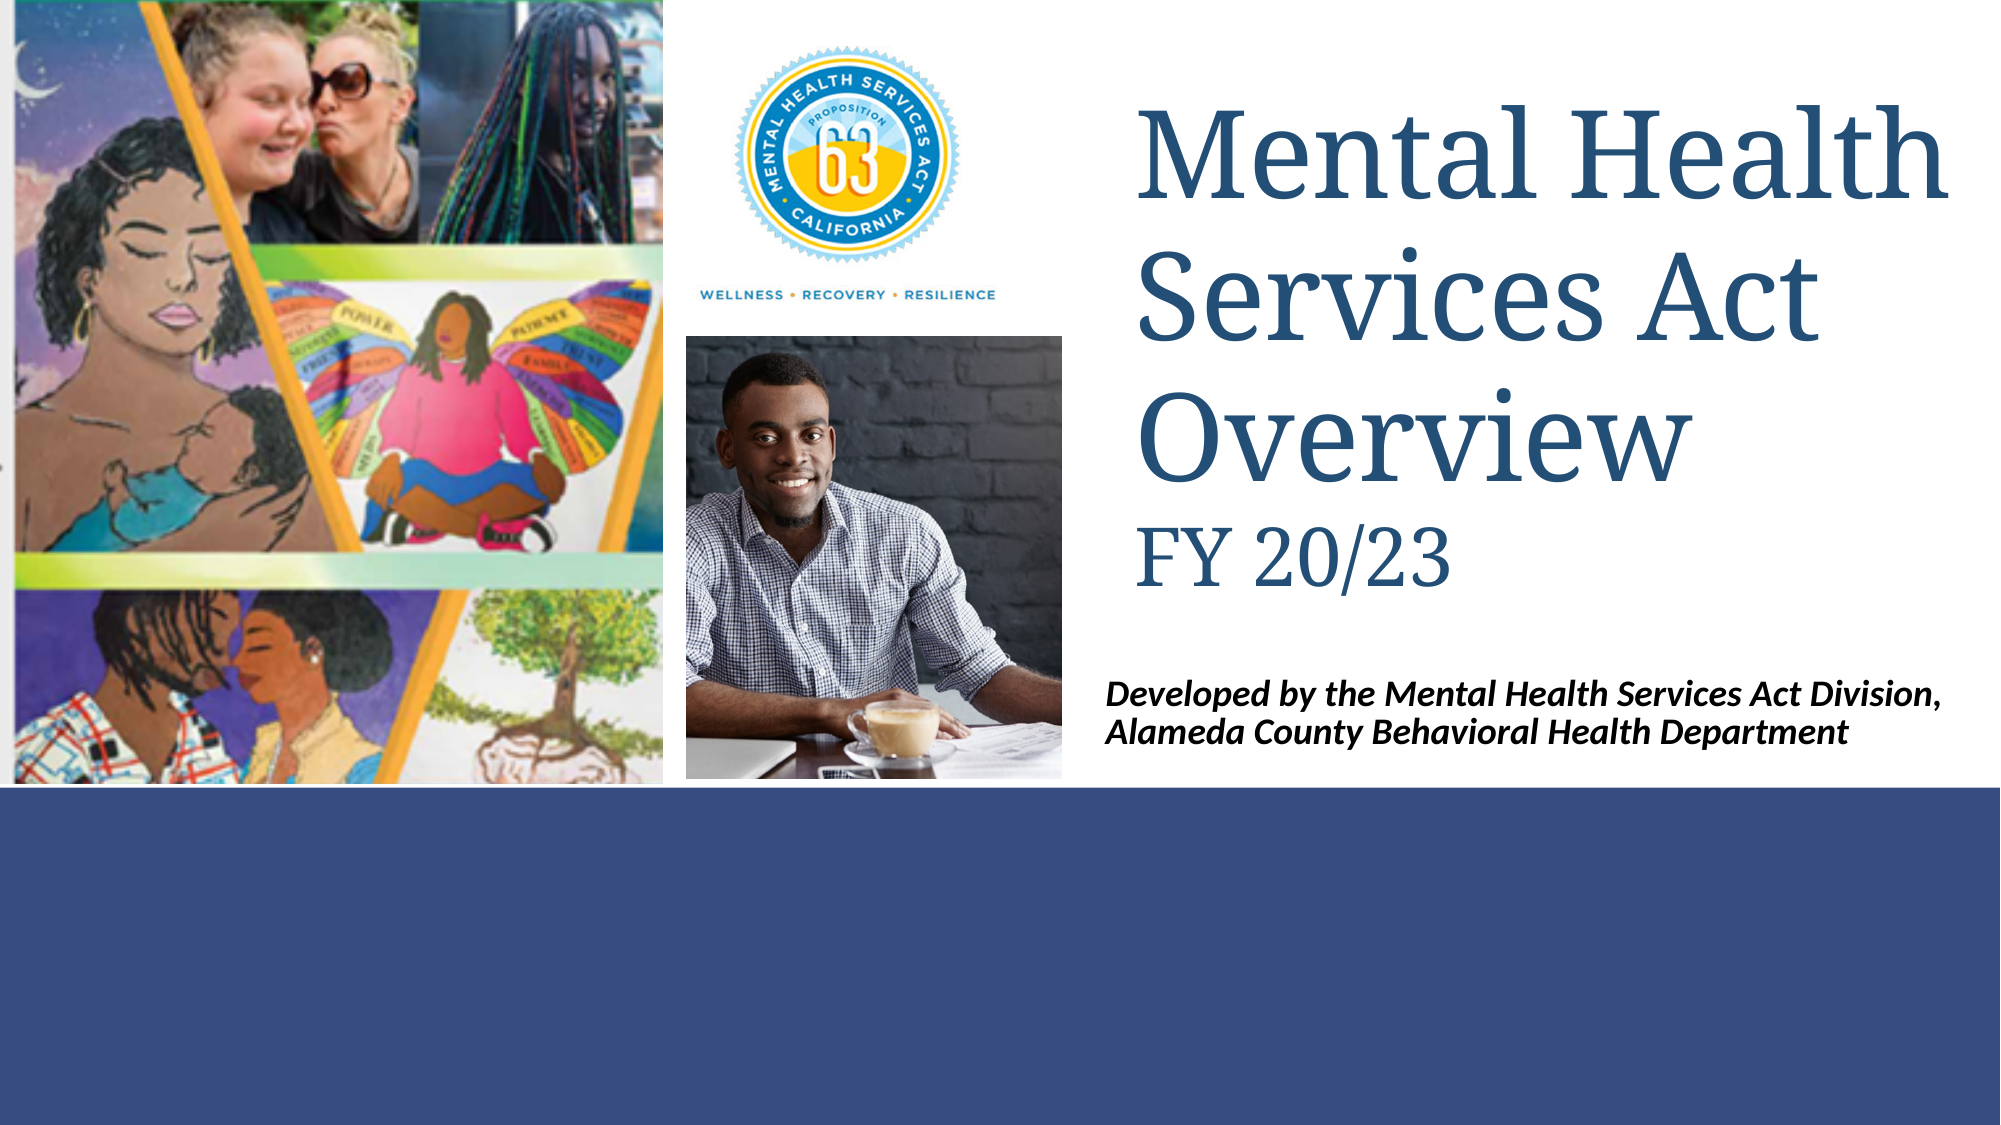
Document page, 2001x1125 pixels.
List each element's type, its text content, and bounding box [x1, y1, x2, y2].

title Mental Health Services Act Overview FY 20/23 [1119, 0, 2000, 613]
subtitle Developed by the Mental Health Services Act Division, Alameda County Behavioral Health Department [1090, 671, 1968, 779]
picture [696, 45, 1005, 303]
picture [686, 335, 1063, 779]
picture [0, 0, 664, 785]
